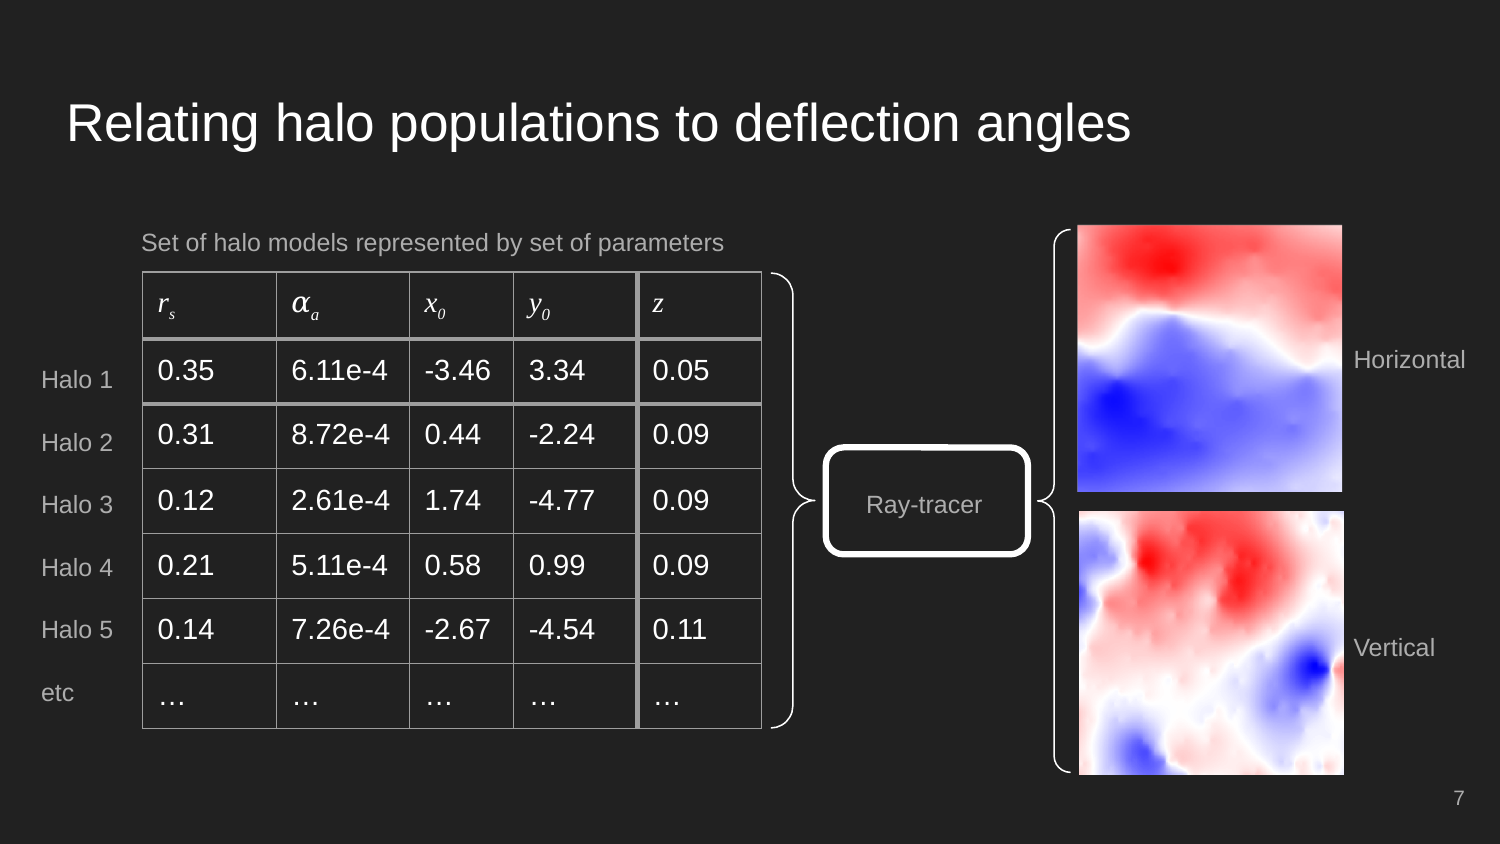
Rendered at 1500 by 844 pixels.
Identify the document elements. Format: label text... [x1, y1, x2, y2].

table_cell 0.99 [514, 534, 635, 598]
table_cell 7.26e-4 [277, 599, 409, 663]
list Halo 1 [26, 344, 145, 406]
title Relating halo populations to deflection angles [51, 72, 1449, 167]
table_cell … [277, 664, 409, 728]
list Ray-tracer [851, 469, 1004, 534]
list Halo 3 [26, 469, 145, 531]
text_box [825, 447, 1028, 555]
table_header 𝛼a [277, 286, 409, 337]
table_cell … [514, 664, 635, 728]
table_cell 0.44 [410, 406, 513, 468]
slide_number ‹#› [1389, 764, 1480, 830]
table_cell -3.46 [410, 341, 513, 402]
table_cell 0.35 [143, 341, 276, 402]
list Horizontal [1347, 324, 1483, 389]
list Halo 2 [26, 406, 145, 469]
table_cell 0.58 [410, 534, 513, 598]
picture [1072, 221, 1343, 492]
picture [1075, 508, 1346, 778]
table_header rs [143, 286, 276, 337]
table_cell 1.74 [410, 469, 513, 533]
list etc [26, 656, 171, 722]
table_cell 0.31 [145, 406, 276, 468]
table_cell -2.24 [514, 406, 635, 468]
table_cell 3.34 [514, 341, 635, 402]
table_cell 0.12 [145, 469, 276, 533]
table_cell -4.54 [514, 599, 635, 663]
table_cell 0.09 [640, 469, 761, 533]
table_cell … [410, 664, 513, 728]
table_cell 0.09 [640, 406, 761, 468]
table_header z [640, 273, 761, 337]
table_cell … [640, 664, 761, 728]
table_cell 0.11 [640, 599, 761, 663]
list Set of halo models represented by set of parameters [126, 206, 754, 286]
table_cell 0.14 [145, 599, 276, 663]
table_cell 2.61e-4 [277, 469, 409, 533]
table_cell 6.11e-4 [277, 341, 409, 402]
table_cell 0.05 [640, 341, 761, 402]
text_box [1037, 229, 1071, 773]
table_header y0 [514, 286, 635, 337]
table_cell 0.09 [640, 534, 761, 598]
list Halo 4 [26, 531, 145, 594]
text_box [770, 273, 815, 728]
table_cell 5.11e-4 [277, 534, 409, 598]
table_cell 8.72e-4 [277, 406, 409, 468]
table_cell … [143, 664, 276, 728]
table_header x0 [410, 286, 513, 337]
list Vertical [1350, 611, 1483, 677]
list Halo 5 [26, 594, 145, 656]
table_cell -4.77 [514, 469, 635, 533]
table_cell -2.67 [410, 599, 513, 663]
table_cell 0.21 [145, 534, 276, 598]
